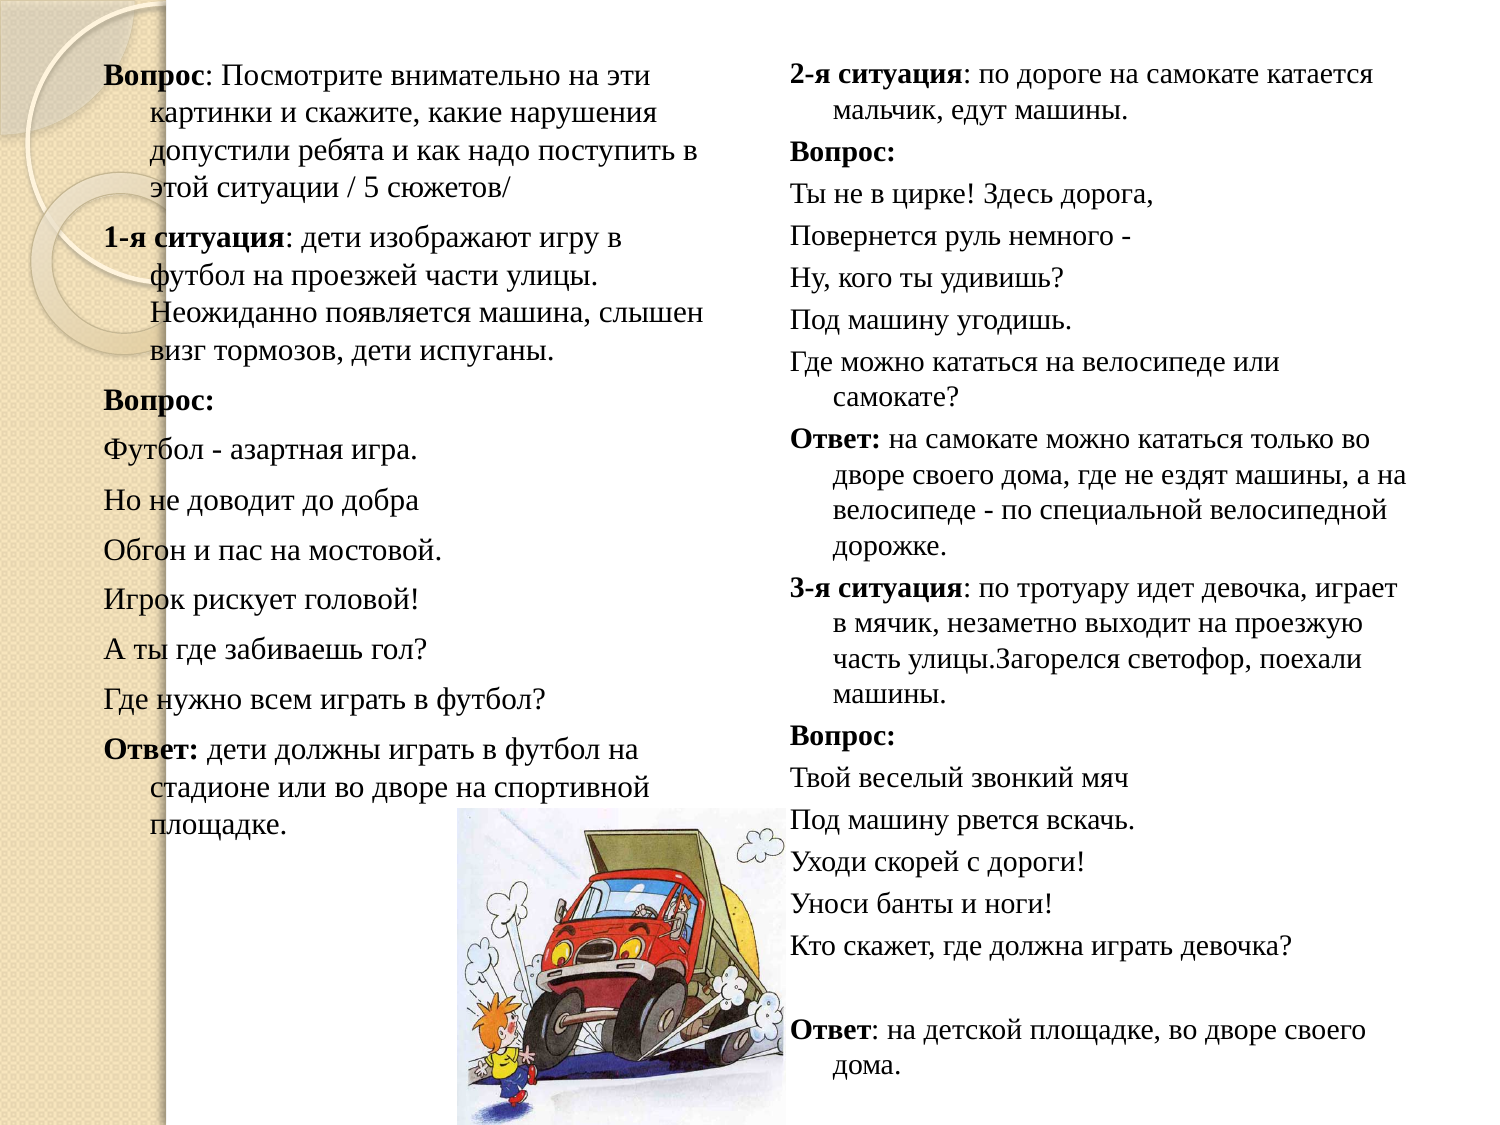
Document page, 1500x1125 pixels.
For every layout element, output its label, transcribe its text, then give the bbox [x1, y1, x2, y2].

picture [456, 808, 786, 1125]
list Вопрос: Посмотрите внимательно на эти картинки и скажите, какие нарушения допустили ребята и как надо поступить в этой ситуации / 5 сюжетов/ 1-я ситуация: дети изображают игру в футбол на проезжей части улицы. Неожиданно появляется машина, слышен визг тормозов, дети испуганы. Вопрос: Футбол - азартная игра. Но не доводит до добра Обгон и пас на мостовой. Игрок рискует головой! А ты где забиваешь гол? Где нужно всем играть в футбол? Ответ: дети должны играть в футбол на стадионе или во дворе на спортивной площадке. [75, 46, 738, 1102]
list 2-я ситуация: по дороге на самокате катается мальчик, едут машины. Вопрос: Ты не в цирке! Здесь дорога, Повернется руль немного - Ну, кого ты удивишь? Под машину угодишь. Где можно кататься на велосипеде или самокате? Ответ: на самокате можно кататься только во дворе своего дома, где не ездят машины, а на велосипеде - по специальной велосипедной дорожке. 3-я ситуация: по тротуару идет девочка, играет в мячик, незаметно выходит на проезжую часть улицы.Загорелся светофор, поехали машины. Вопрос: Твой веселый звонкий мяч Под машину рвется вскачь. Уходи скорей с дороги! Уноси банты и ноги! Кто скажет, где должна играть девочка? Ответ: на детской площадке, во дворе своего дома. [762, 46, 1425, 1090]
